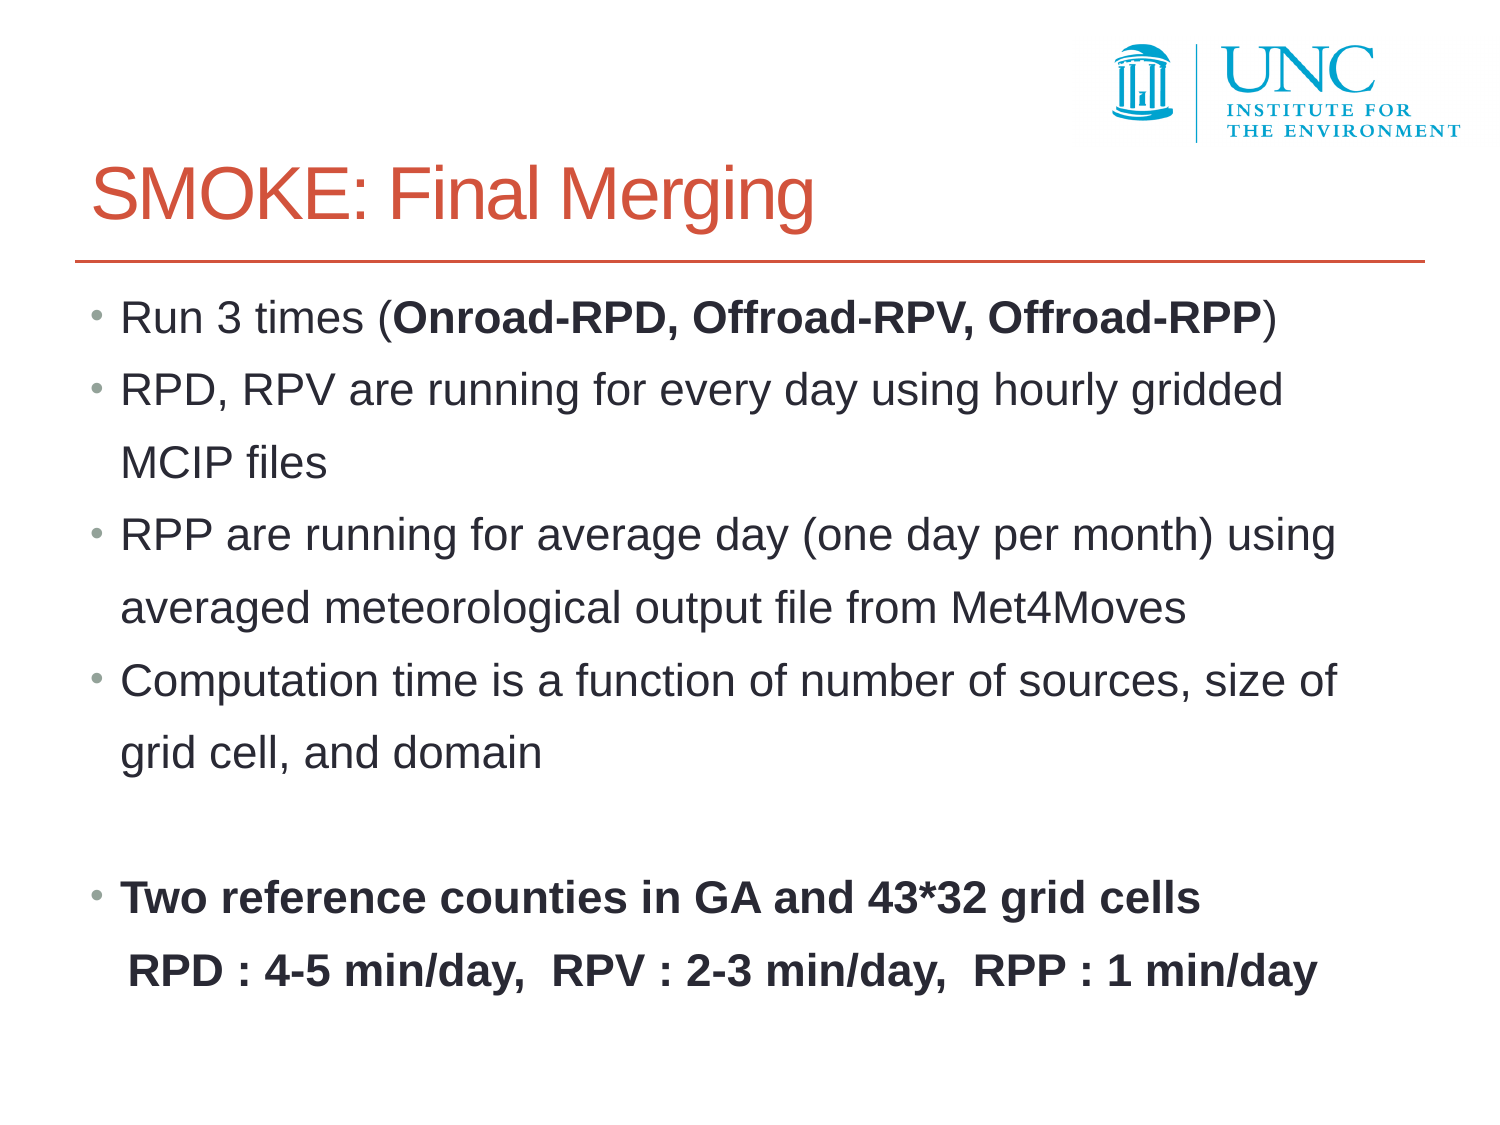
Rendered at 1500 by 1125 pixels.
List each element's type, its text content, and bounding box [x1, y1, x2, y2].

picture [1072, 36, 1500, 147]
list Run 3 times (Onroad-RPD, Offroad-RPV, Offroad-RPP) RPD, RPV are running for every day using hourly gridded MCIP files RPP are running for average day (one day per month) using averaged meteorological output file from Met4Moves Computation time is a function of number of sources, size of grid cell, and domain Two reference counties in GA and 43*32 grid cells RPD : 4-5 min/day, RPV : 2-3 min/day, RPP : 1 min/day [75, 262, 1425, 1063]
title SMOKE: Final Merging [75, 129, 1425, 250]
